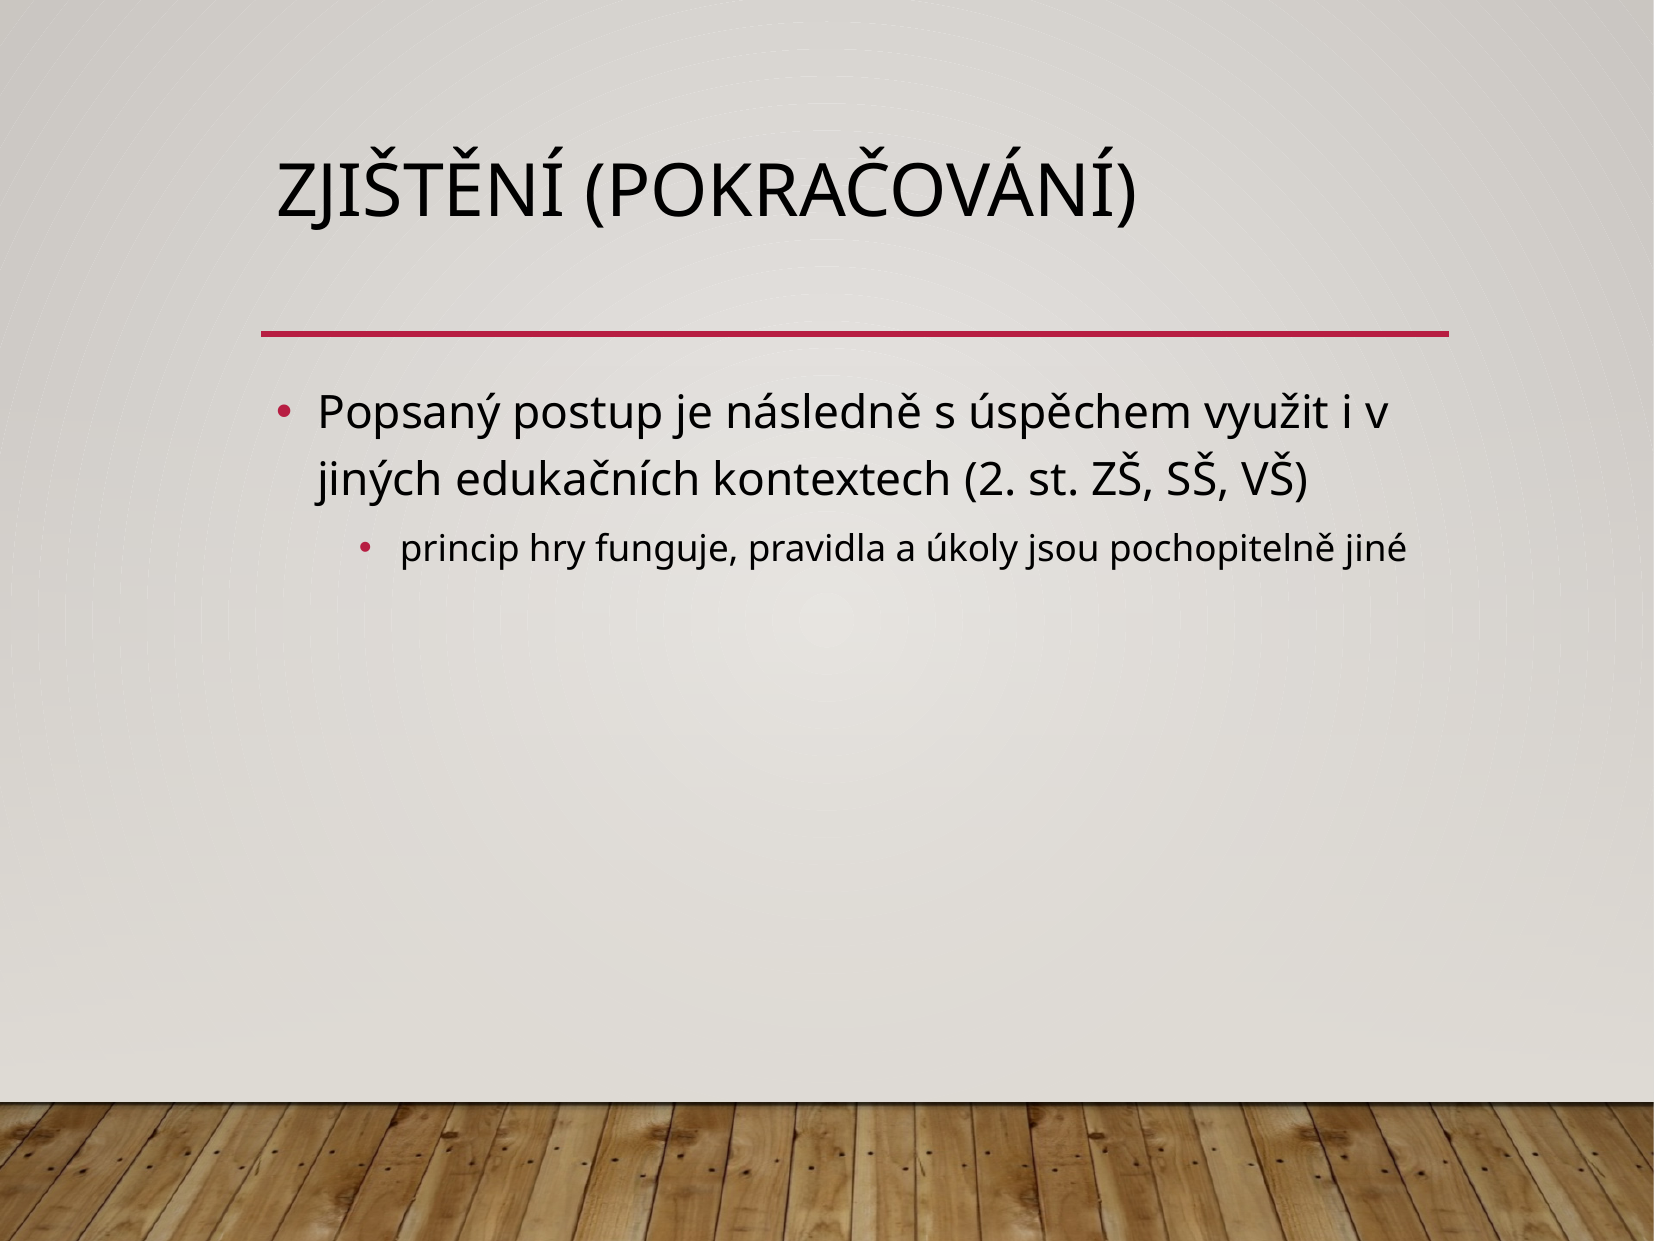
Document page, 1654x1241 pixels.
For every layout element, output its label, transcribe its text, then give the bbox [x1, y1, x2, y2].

picture [0, 1102, 1654, 1241]
title Zjištění (pokračování) [261, 145, 1450, 336]
list Popsaný postup je následně s úspěchem využit i v jiných edukačních kontextech (2. st. ZŠ, SŠ, VŠ) princip hry funguje, pravidla a úkoly jsou pochopitelně jiné [261, 364, 1450, 989]
